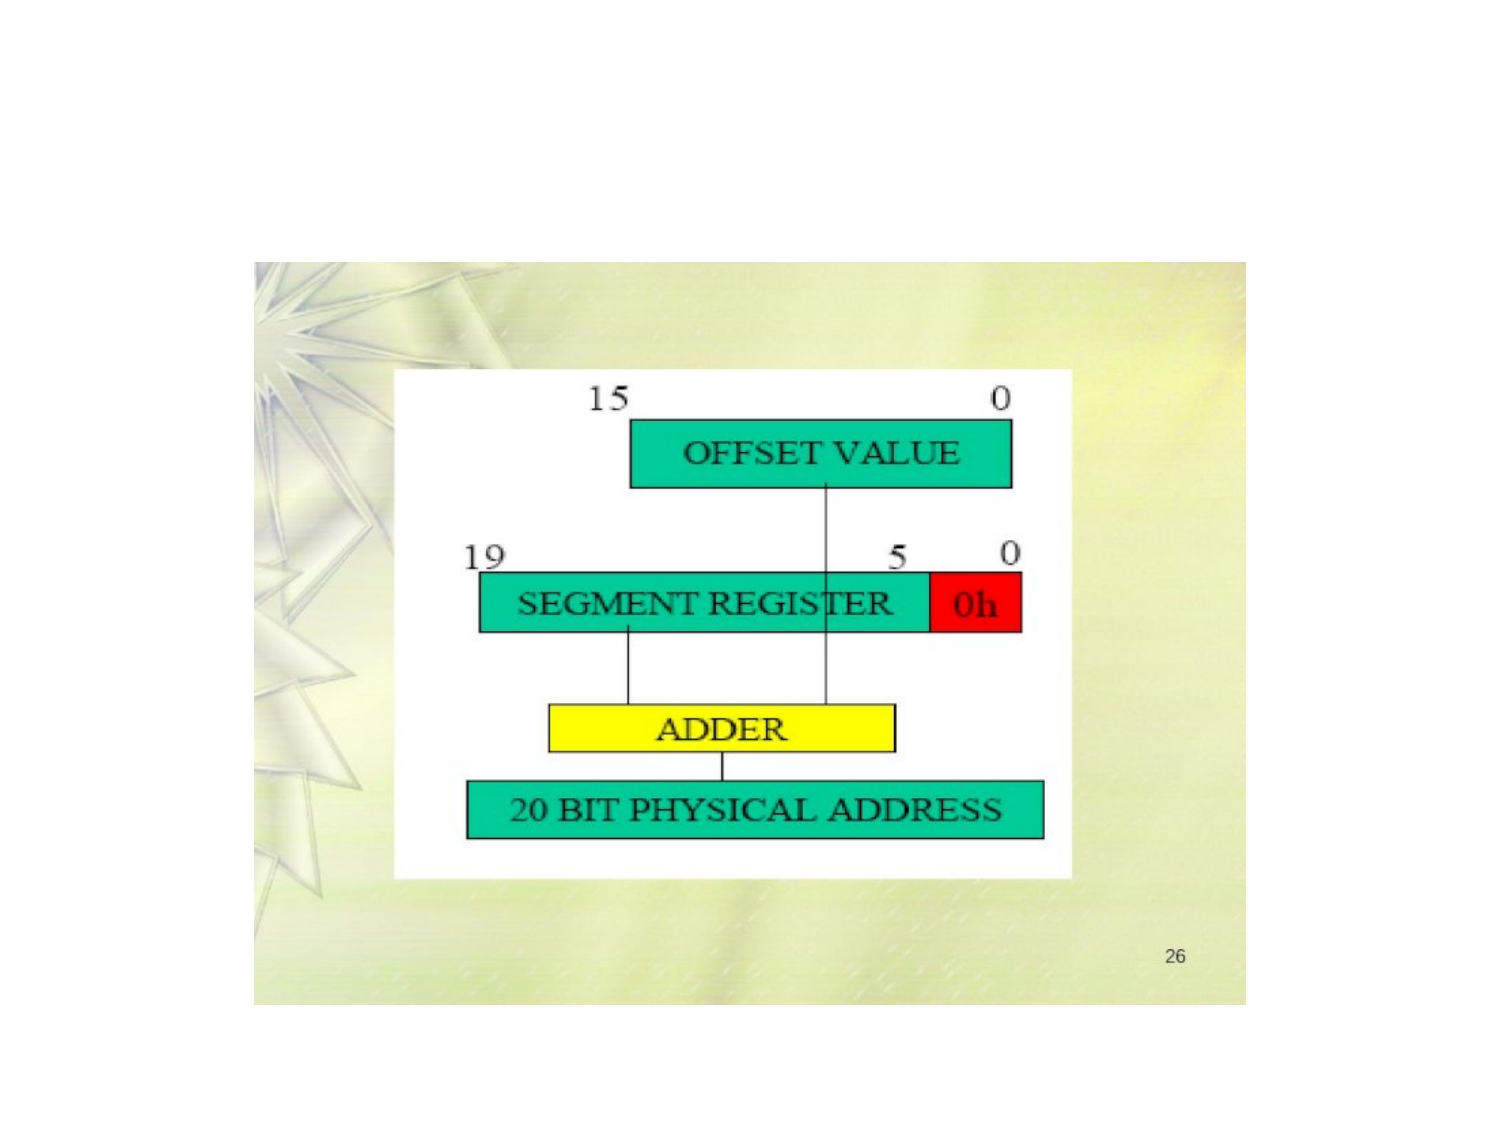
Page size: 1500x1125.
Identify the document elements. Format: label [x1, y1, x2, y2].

list [254, 262, 1246, 1006]
